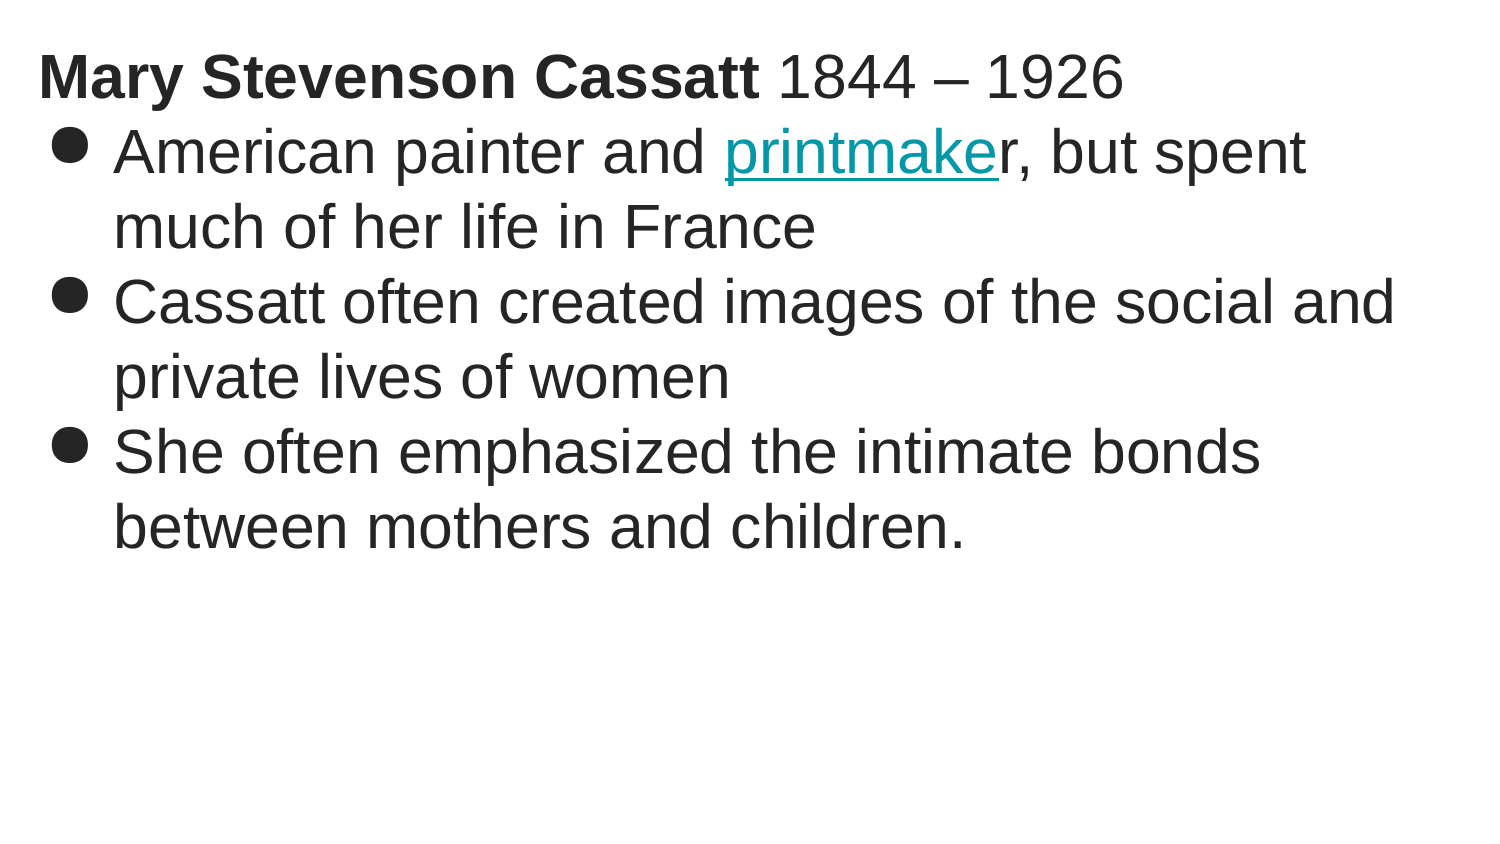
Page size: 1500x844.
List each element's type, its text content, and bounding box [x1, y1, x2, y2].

text_box Mary Stevenson Cassatt 1844 – 1926 American painter and printmaker, but spent much of her life in France Cassatt often created images of the social and private lives of women She often emphasized the intimate bonds between mothers and children. [23, 21, 1479, 823]
